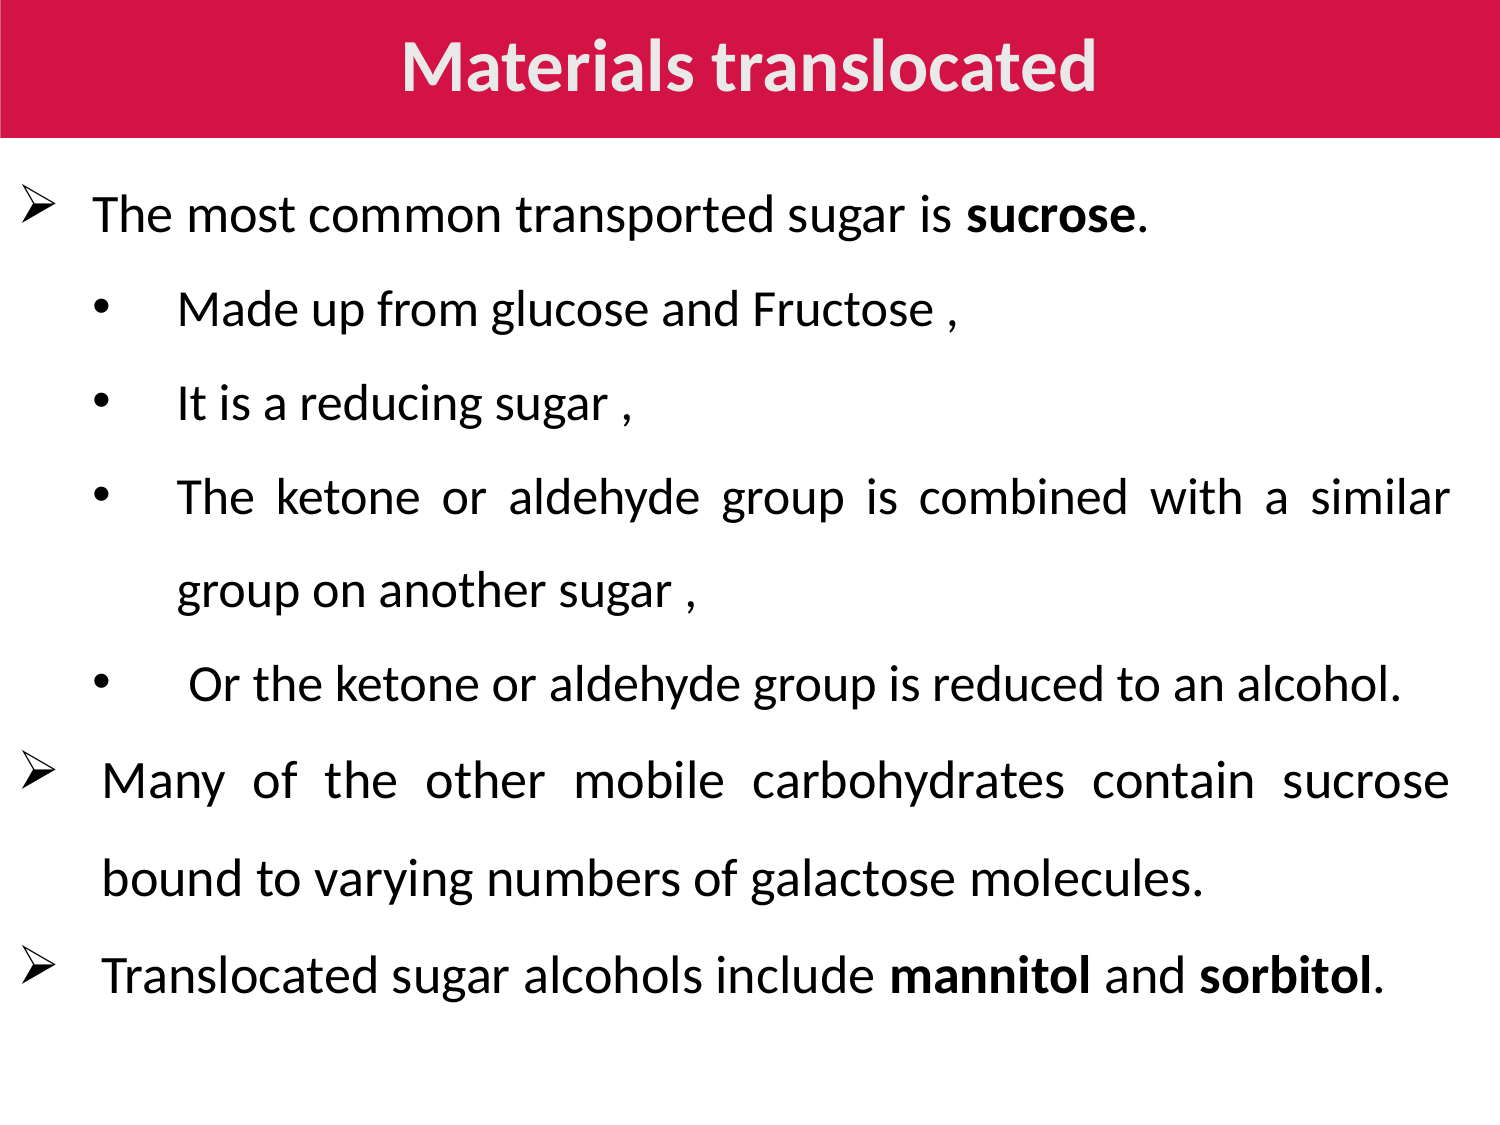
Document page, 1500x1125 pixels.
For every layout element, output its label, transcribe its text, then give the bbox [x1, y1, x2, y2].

picture [0, 0, 1500, 138]
text_box The most common transported sugar is sucrose. Made up from glucose and Fructose , It is a reducing sugar , The ketone or aldehyde group is combined with a similar group on another sugar , Or the ketone or aldehyde group is reduced to an alcohol. Many of the other mobile carbohydrates contain sucrose bound to varying numbers of galactose molecules. Translocated sugar alcohols include mannitol and sorbitol. [2, 138, 1468, 1004]
